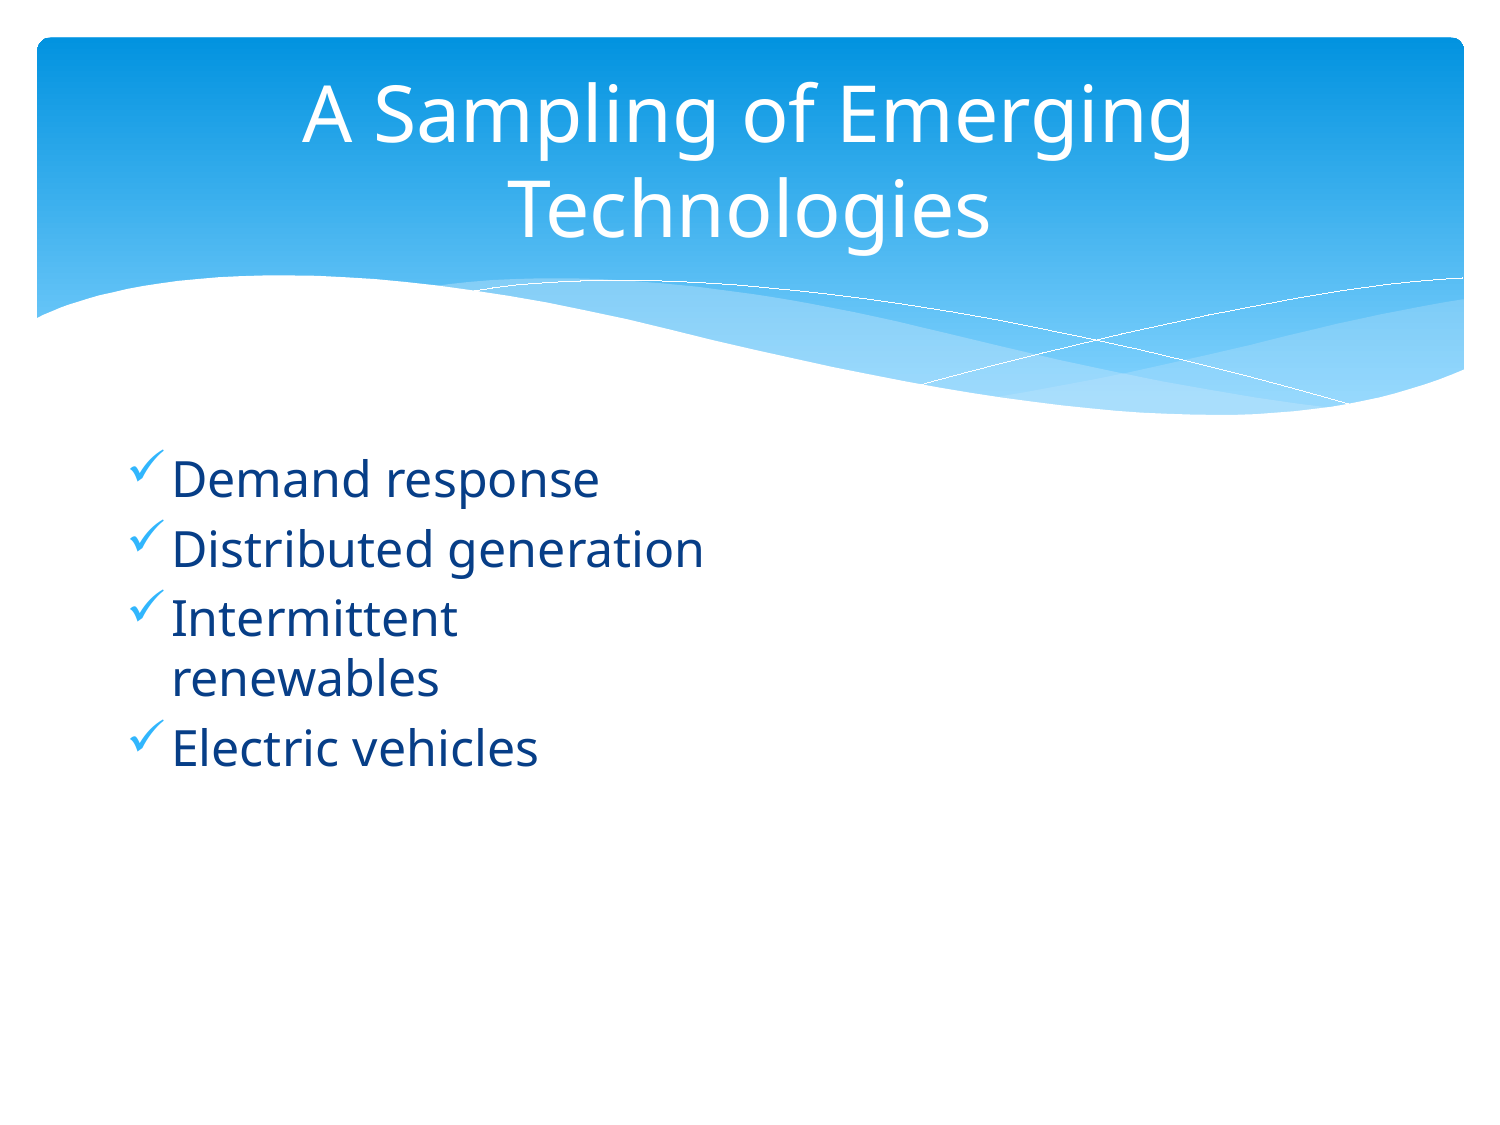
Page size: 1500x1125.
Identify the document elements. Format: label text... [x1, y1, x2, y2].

list Demand response Distributed generation Intermittent renewables Electric vehicles [111, 439, 738, 1005]
title A Sampling of Emerging Technologies [75, 55, 1425, 261]
